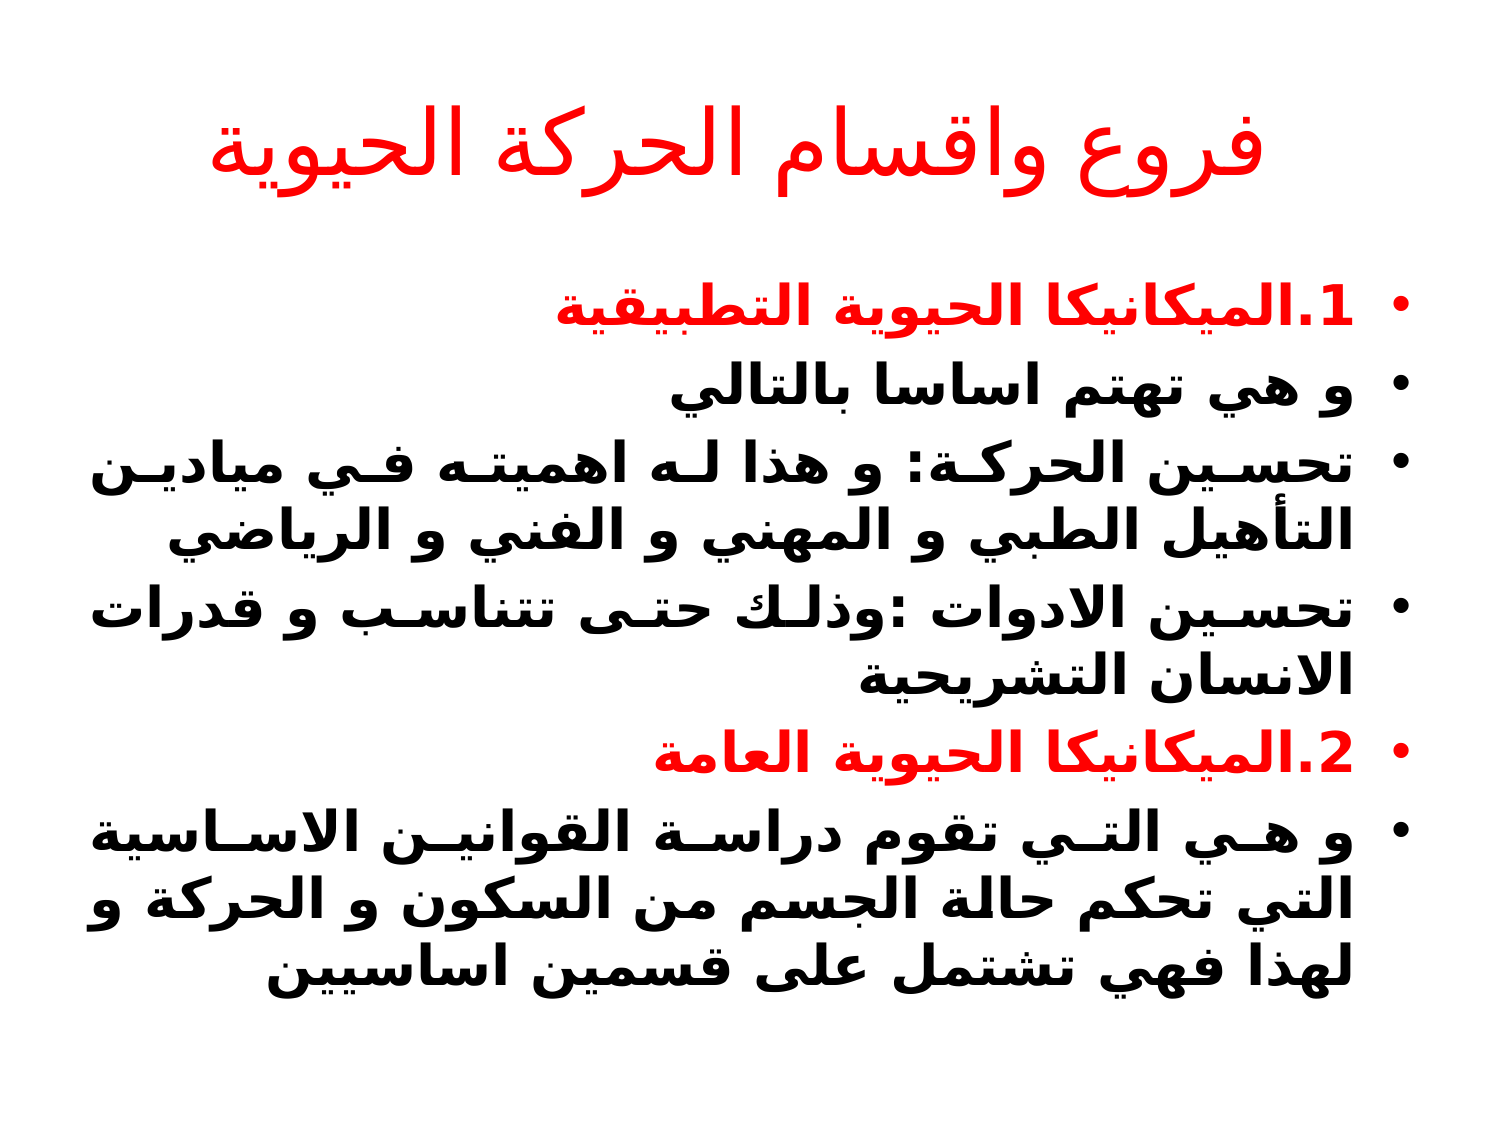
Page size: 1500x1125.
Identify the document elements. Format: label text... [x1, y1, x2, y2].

title فروع واقسام الحركة الحيوية [75, 45, 1425, 233]
list 1.الميكانيكا الحيوية التطبيقية و هي تهتم اساسا بالتالي تحسين الحركة: و هذا له اهميته في ميادين التأهيل الطبي و المهني و الفني و الرياضي تحسين الادوات :وذلك حتى تتناسب و قدرات الانسان التشريحية 2.الميكانيكا الحيوية العامة و هي التي تقوم دراسة القوانين الاساسية التي تحكم حالة الجسم من السكون و الحركة و لهذا فهي تشتمل على قسمين اساسيين [75, 262, 1425, 1005]
